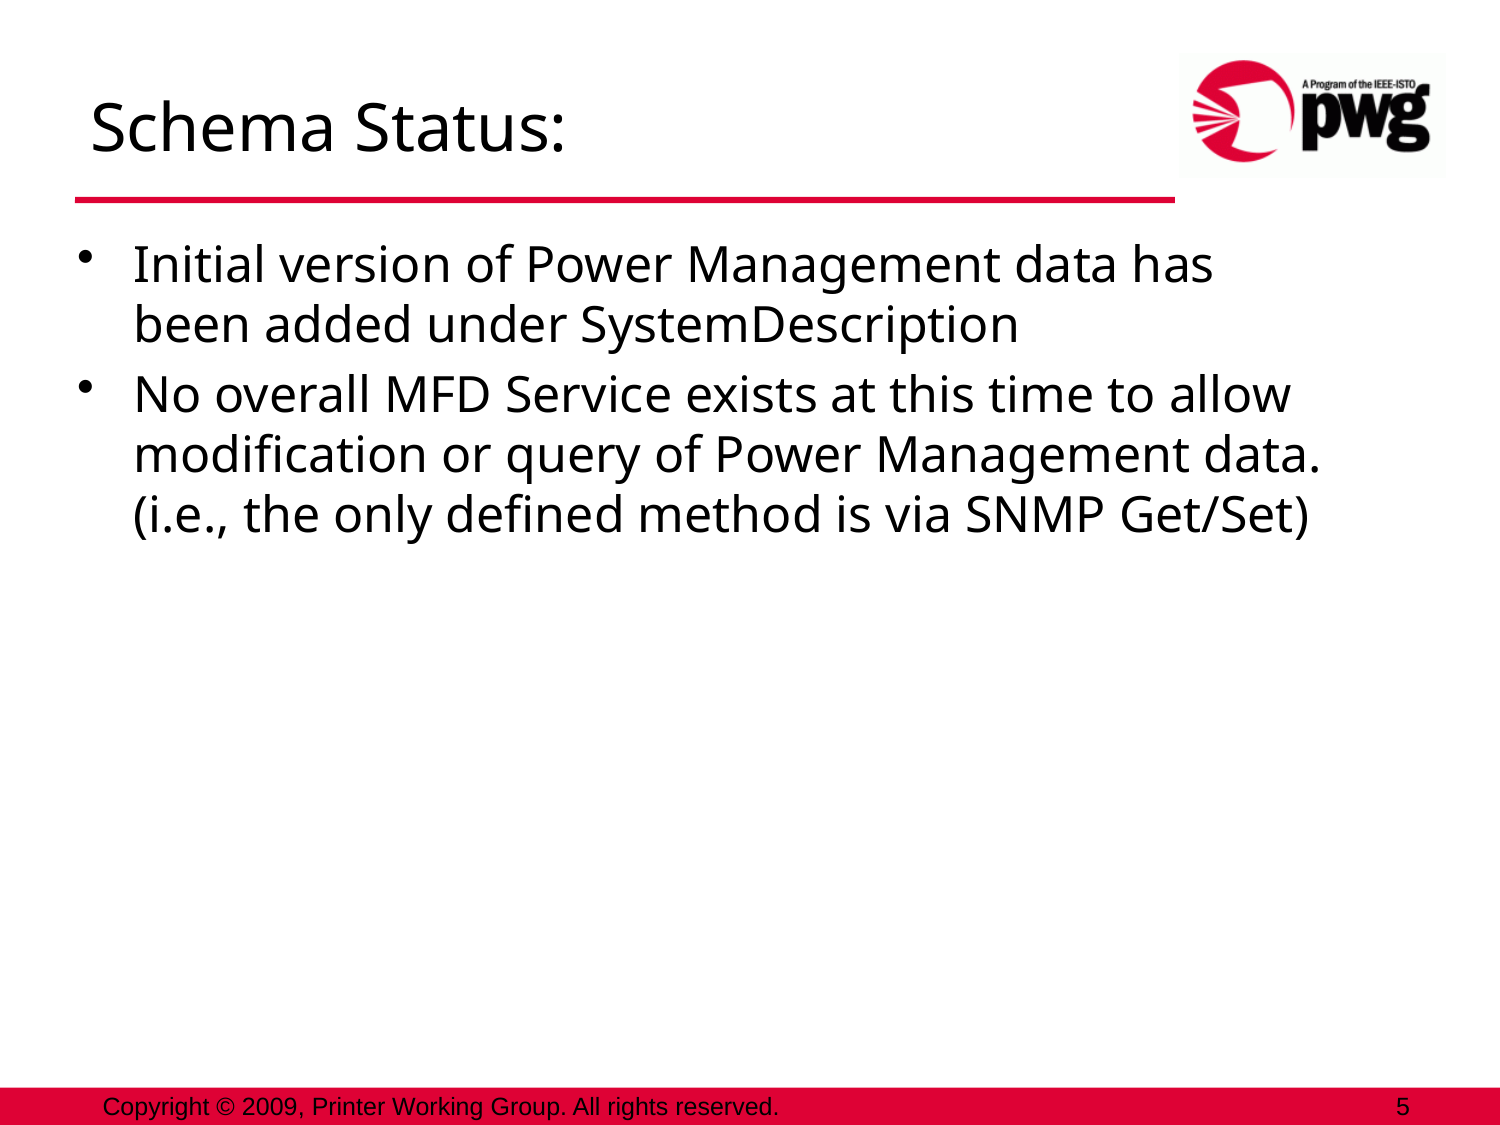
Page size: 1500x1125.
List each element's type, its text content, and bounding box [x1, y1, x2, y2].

text_box Initial version of Power Management data has been added under SystemDescription No overall MFD Service exists at this time to allow modification or query of Power Management data. (i.e., the only defined method is via SNMP Get/Set) [62, 224, 1350, 988]
slide_number 5 [1074, 1086, 1426, 1125]
footer Copyright © 2009, Printer Working Group. All rights reserved. [87, 1086, 826, 1125]
picture [1179, 53, 1446, 178]
title Schema Status: [74, 62, 1163, 188]
